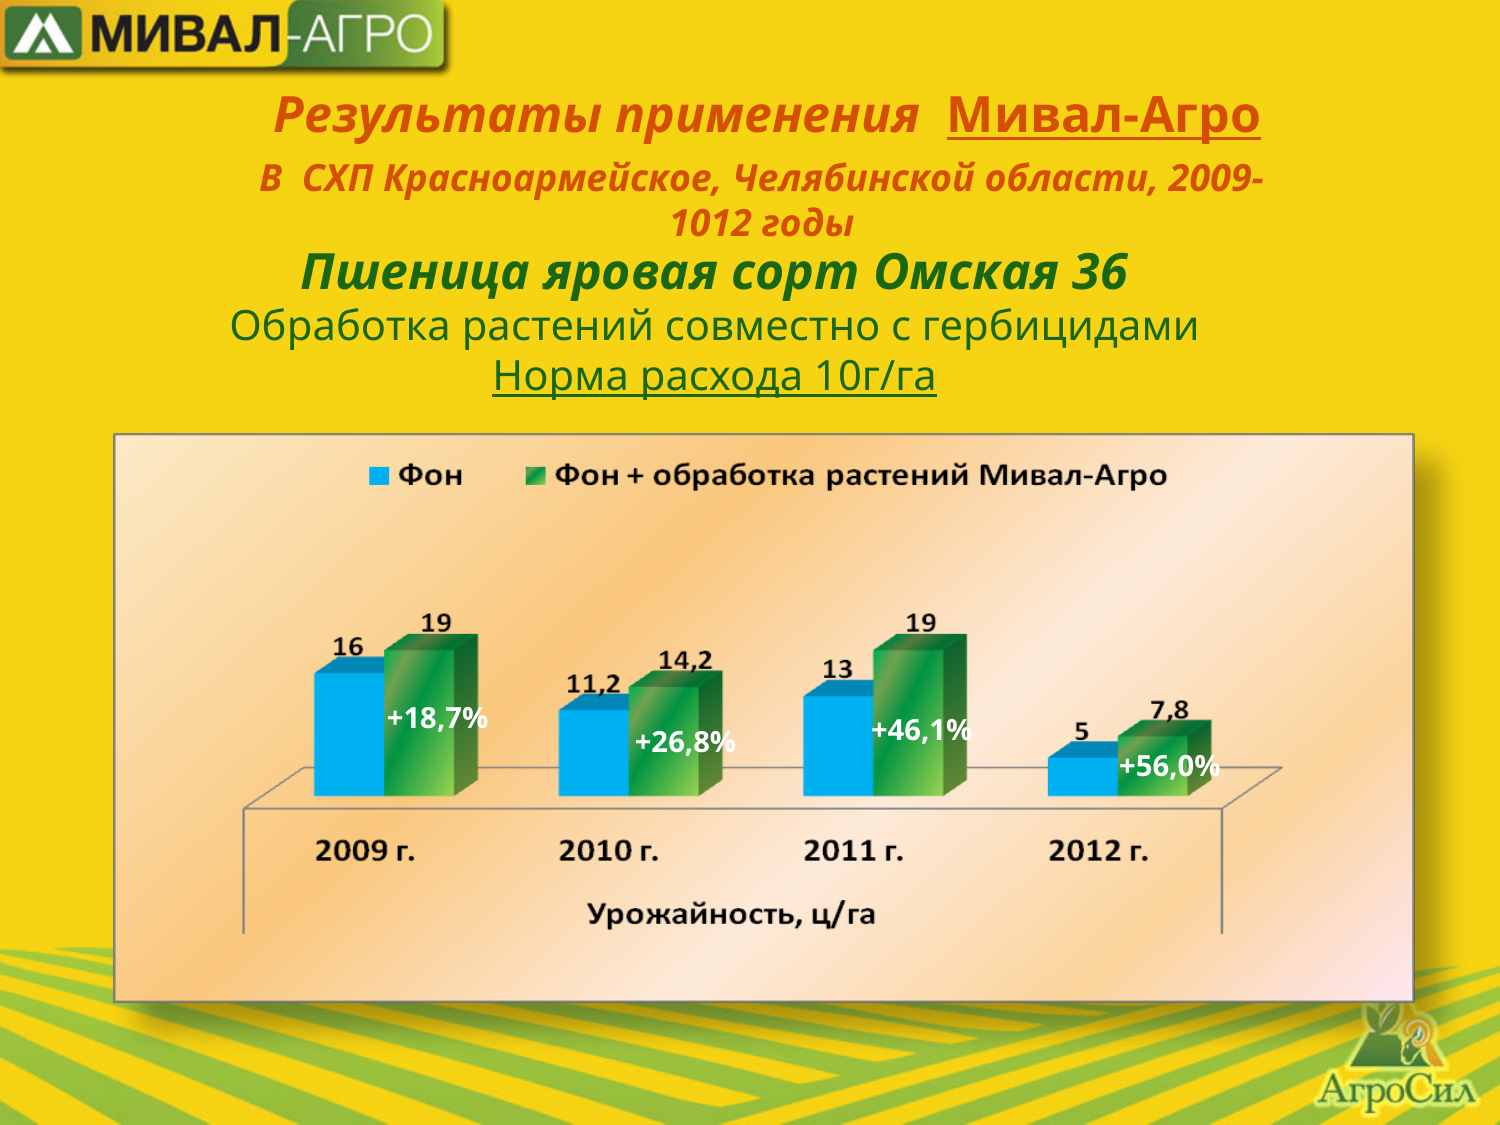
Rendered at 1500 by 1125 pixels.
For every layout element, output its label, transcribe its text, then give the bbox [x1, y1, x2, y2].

text_box В СХП Красноармейское, Челябинской области, 2009-1012 годы [242, 146, 1282, 252]
text_box Пшеница яровая сорт Омская 36 Обработка растений совместно с гербицидами Норма расхода 10г/га [214, 231, 1215, 407]
picture [0, 0, 1500, 1125]
text_box Результаты применения Мивал-Агро [171, 75, 1365, 151]
